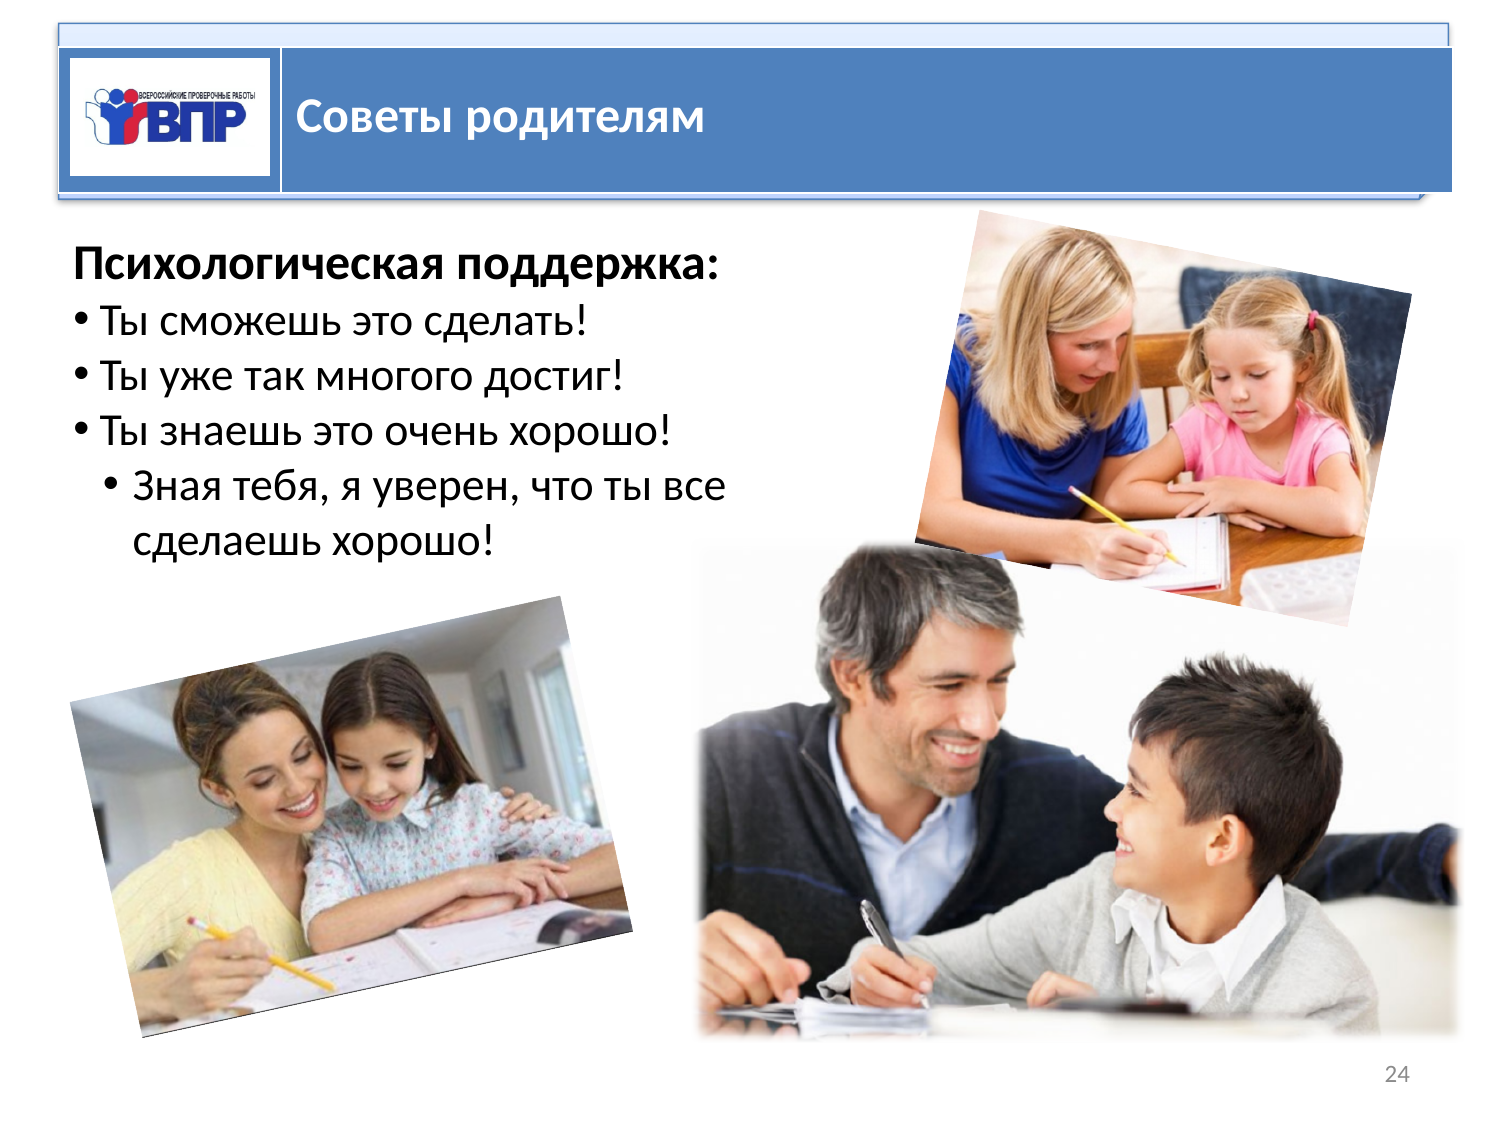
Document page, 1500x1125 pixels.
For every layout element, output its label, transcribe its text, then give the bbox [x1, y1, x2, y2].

text_box Психологическая поддержка: Ты сможешь это сделать! Ты уже так многого достиг! Ты знаешь это очень хорошо! Зная тебя, я уверен, что ты все сделаешь хорошо! [58, 222, 809, 633]
picture [70, 596, 632, 1037]
picture [691, 210, 1466, 1044]
table_header ВПР [59, 48, 280, 192]
text_box [57, 193, 1426, 201]
slide_number 24 [1074, 1052, 1425, 1103]
picture [70, 58, 270, 176]
text_box [57, 22, 1450, 46]
table_header Советы родителям [282, 48, 1452, 192]
